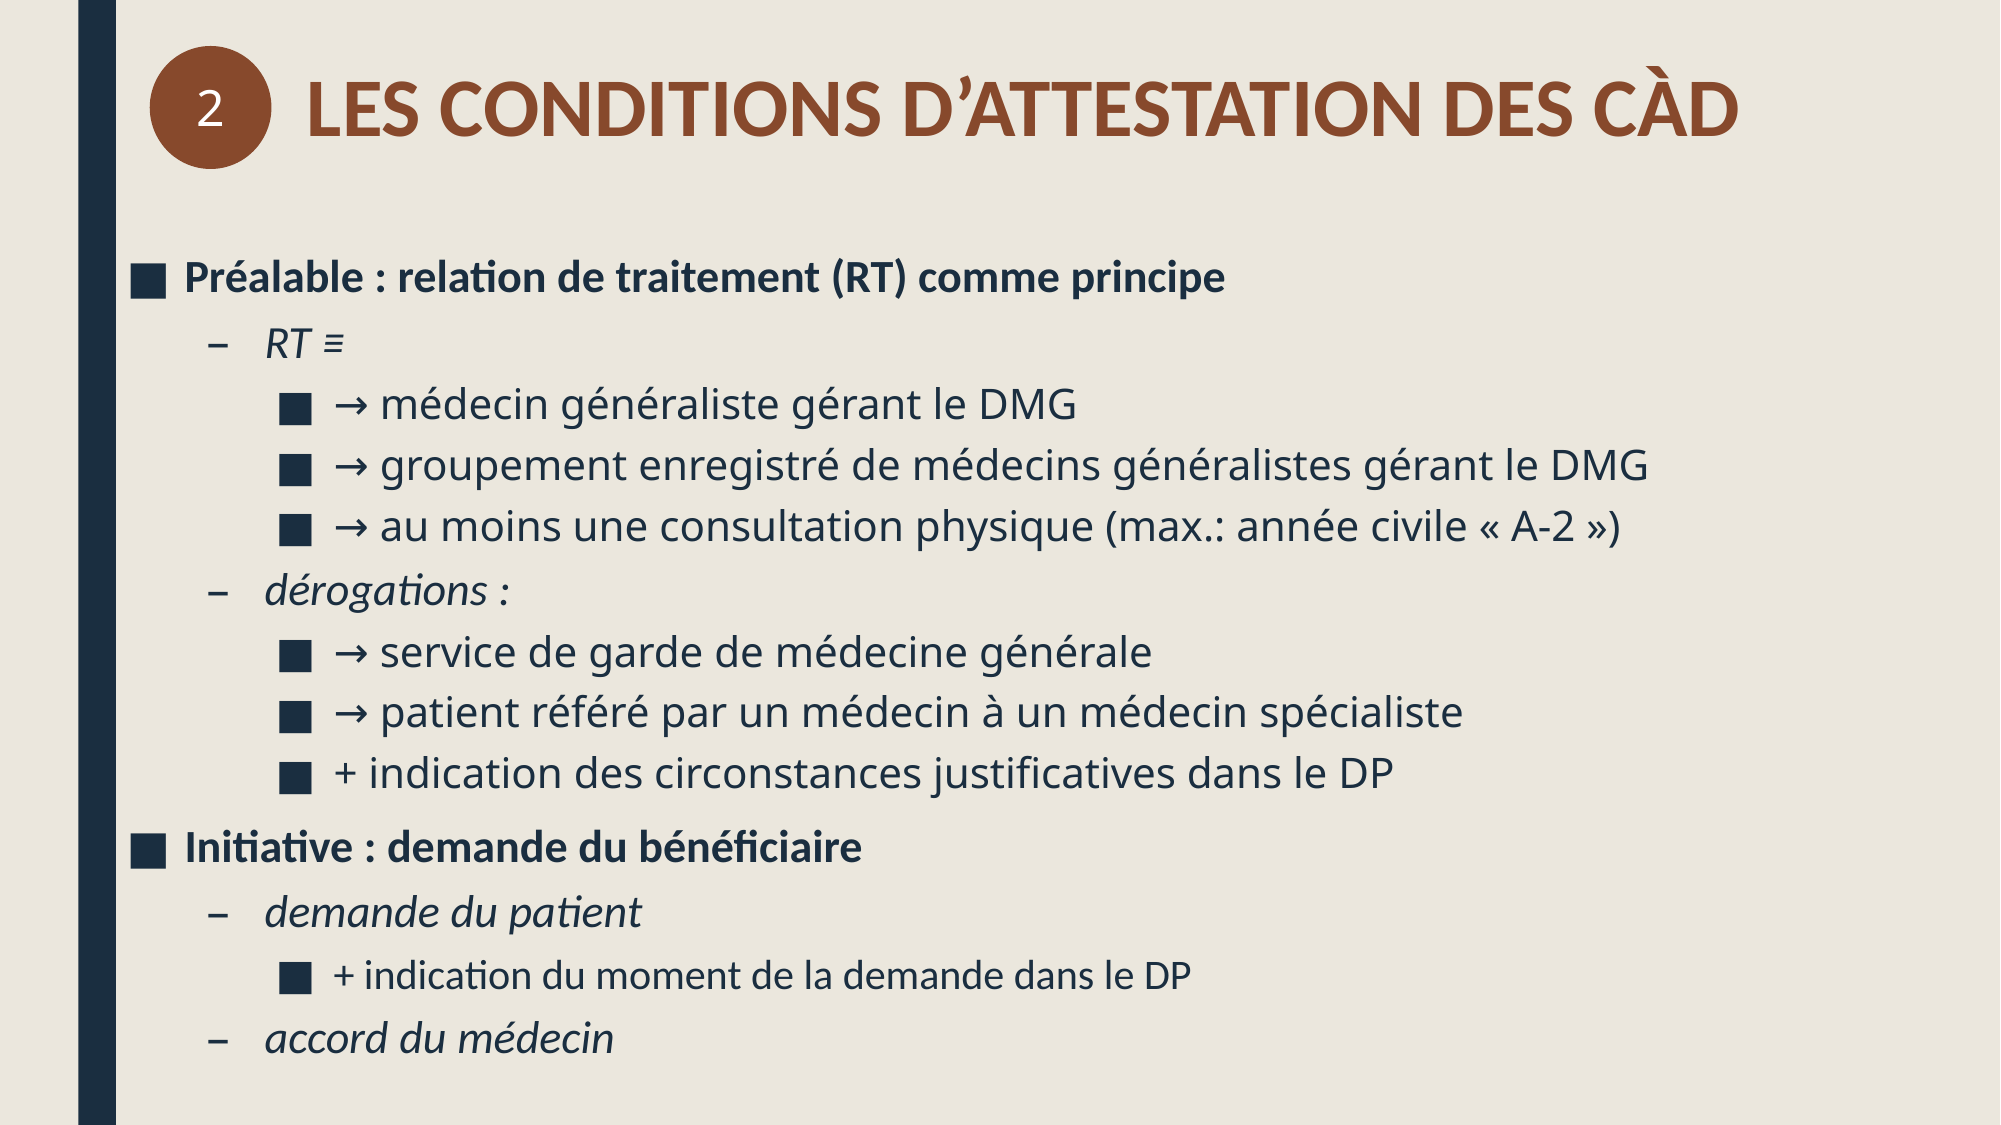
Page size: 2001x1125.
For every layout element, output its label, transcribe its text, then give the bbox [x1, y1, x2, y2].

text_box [152, 48, 269, 167]
text_box Les conditions d’attestation des CàD [291, 58, 1997, 244]
text_box Préalable : relation de traitement (RT) comme principe RT ≡ → médecin généraliste gérant le DMG → groupement enregistré de médecins généralistes gérant le DMG → au moins une consultation physique (max.: année civile « A-2 ») dérogations : → service de garde de médecine générale → patient référé par un médecin à un médecin spécialiste + indication des circonstances justificatives dans le DP Initiative : demande du bénéficiaire demande du patient + indication du moment de la demande dans le DP accord du médecin [111, 244, 1997, 1076]
